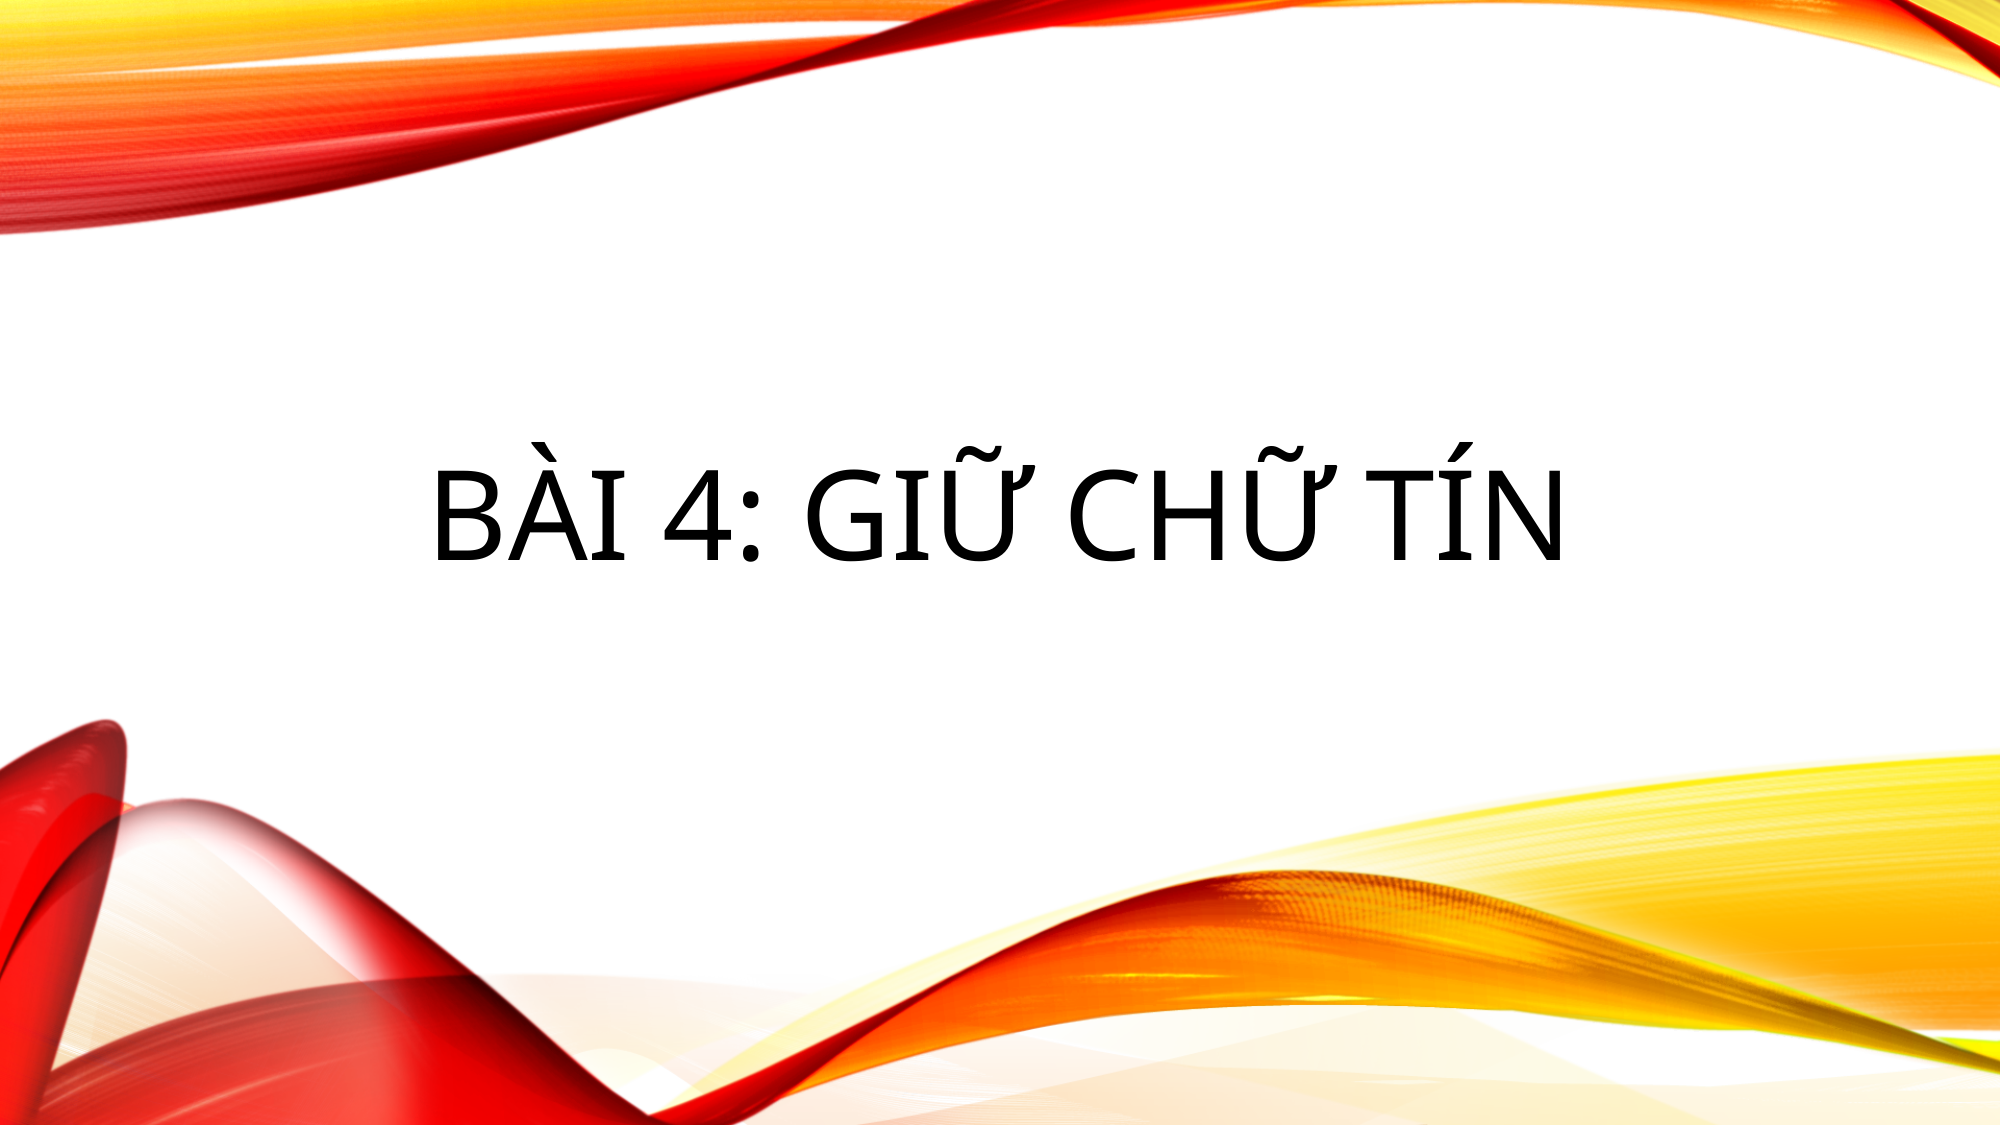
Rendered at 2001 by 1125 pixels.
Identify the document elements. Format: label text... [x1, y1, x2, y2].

picture [0, 717, 2000, 1125]
picture [0, 0, 2000, 237]
title Bài 4: Giữ chữ tín [225, 295, 1775, 596]
